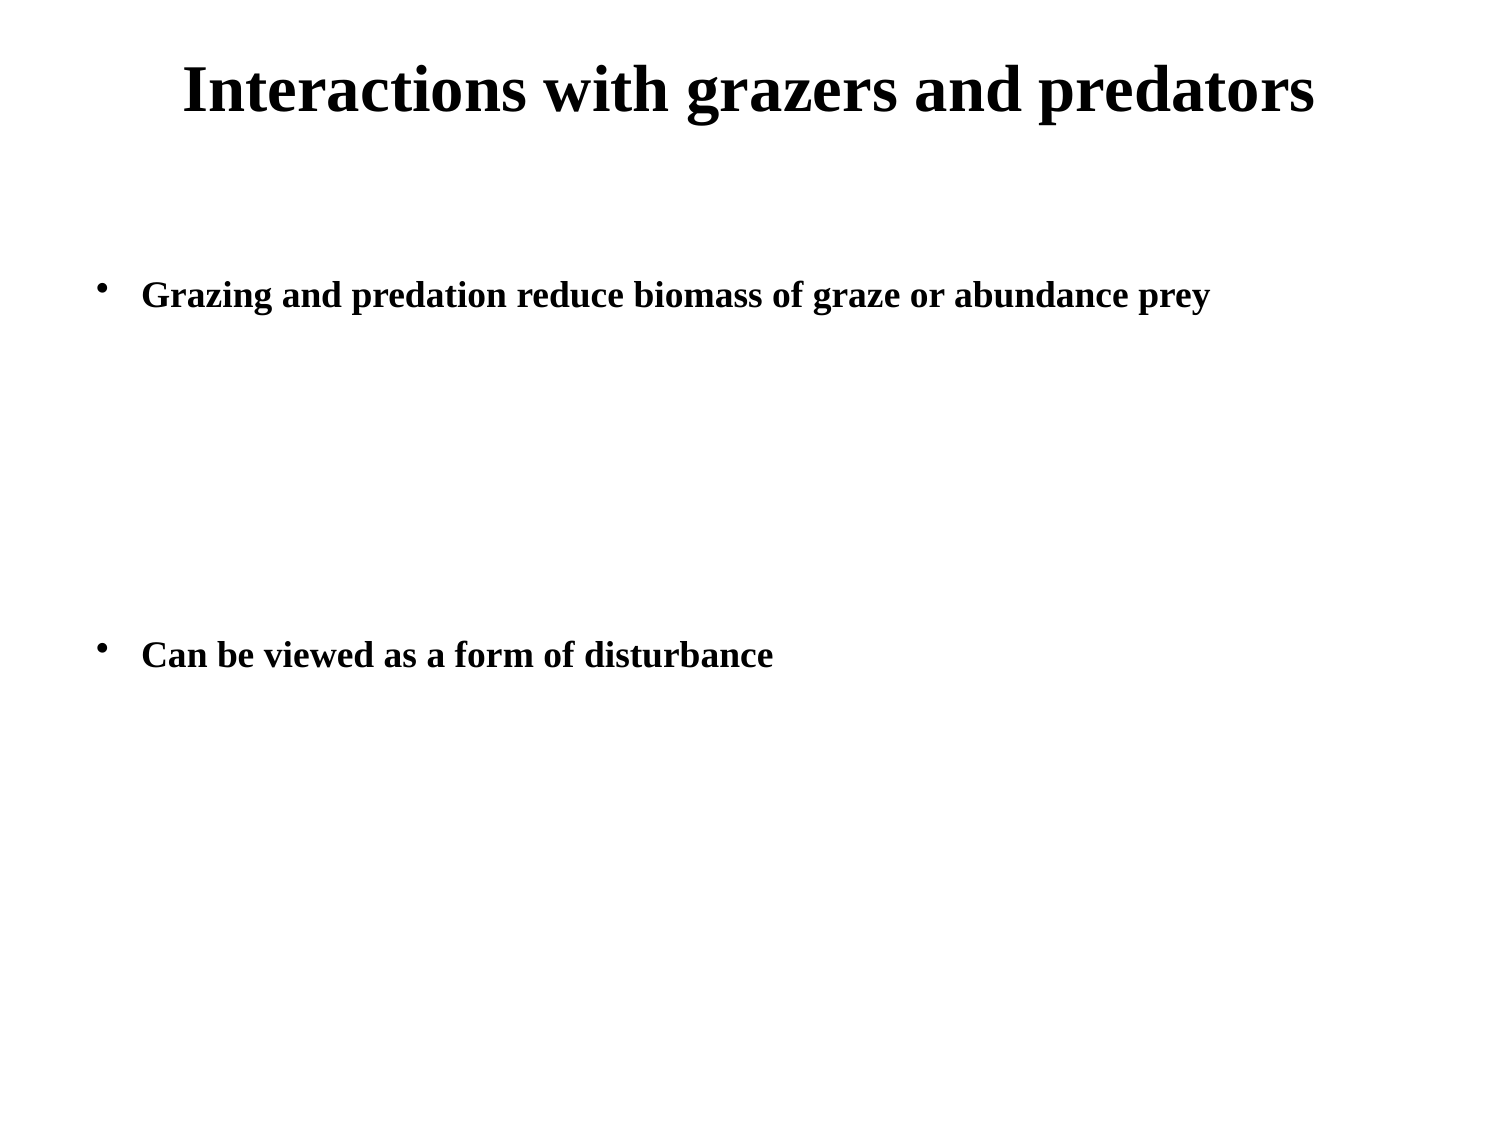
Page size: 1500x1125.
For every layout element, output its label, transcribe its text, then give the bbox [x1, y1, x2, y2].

text_box Interactions with grazers and predators [0, 37, 1500, 133]
text_box Grazing and predation reduce biomass of graze or abundance prey Can be viewed as a form of disturbance [81, 262, 1227, 728]
